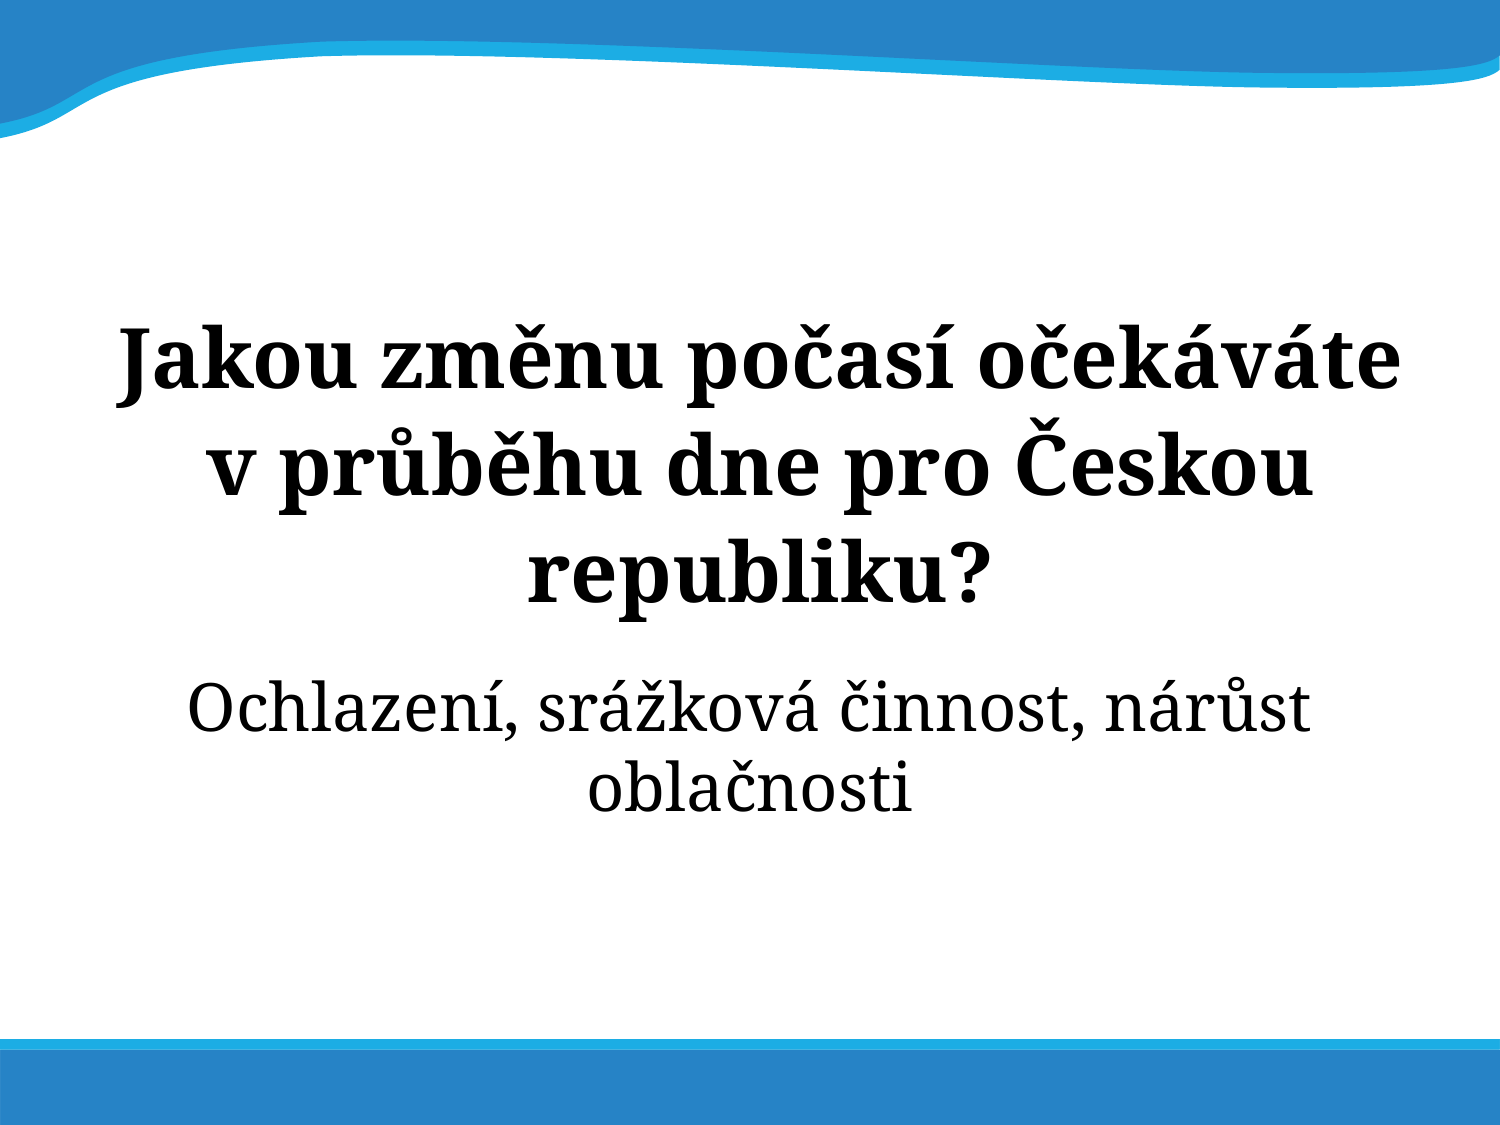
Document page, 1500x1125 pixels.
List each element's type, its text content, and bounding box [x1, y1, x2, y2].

text_box Ochlazení, srážková činnost, nárůst oblačnosti [74, 656, 1425, 832]
text_box Jakou změnu počasí očekáváte v průběhu dne pro Českou republiku? [74, 290, 1447, 627]
